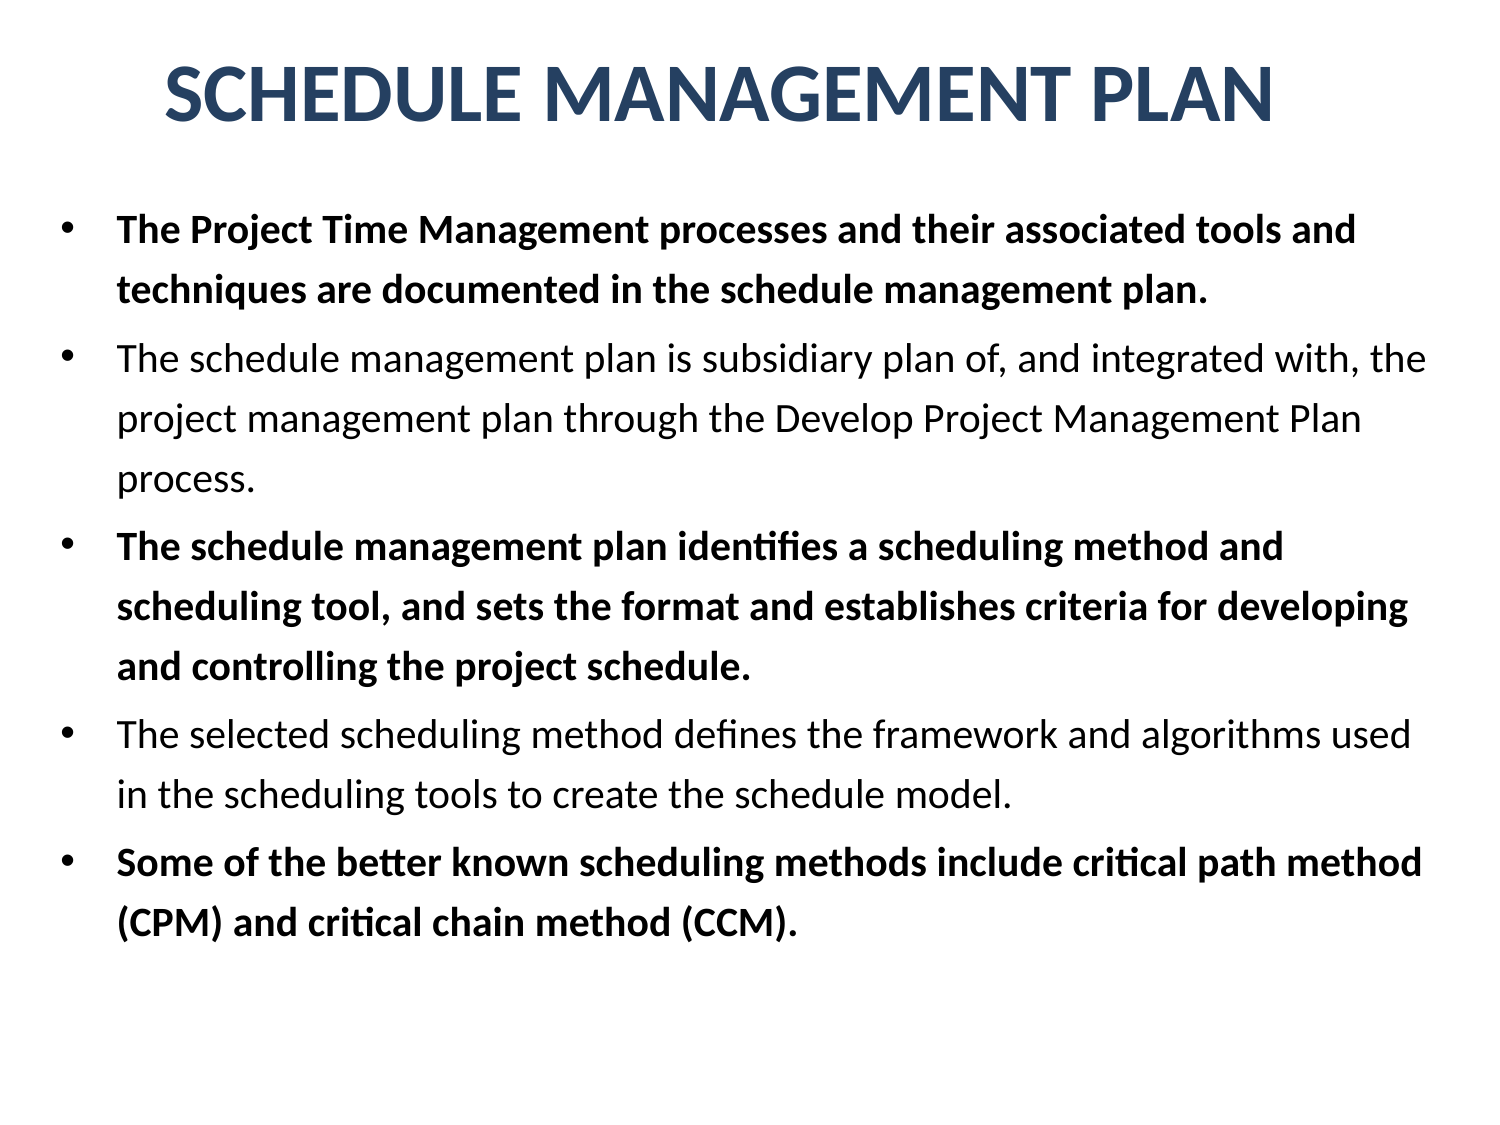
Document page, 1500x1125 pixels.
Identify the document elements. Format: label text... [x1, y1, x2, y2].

list The Project Time Management processes and their associated tools and techniques are documented in the schedule management plan. The schedule management plan is subsidiary plan of, and integrated with, the project management plan through the Develop Project Management Plan process. The schedule management plan identifies a scheduling method and scheduling tool, and sets the format and establishes criteria for developing and controlling the project schedule. The selected scheduling method defines the framework and algorithms used in the scheduling tools to create the schedule model. Some of the better known scheduling methods include critical path method (CPM) and critical chain method (CCM). [45, 184, 1447, 1012]
text_box SCHEDULE Management Plan [149, 30, 1292, 146]
